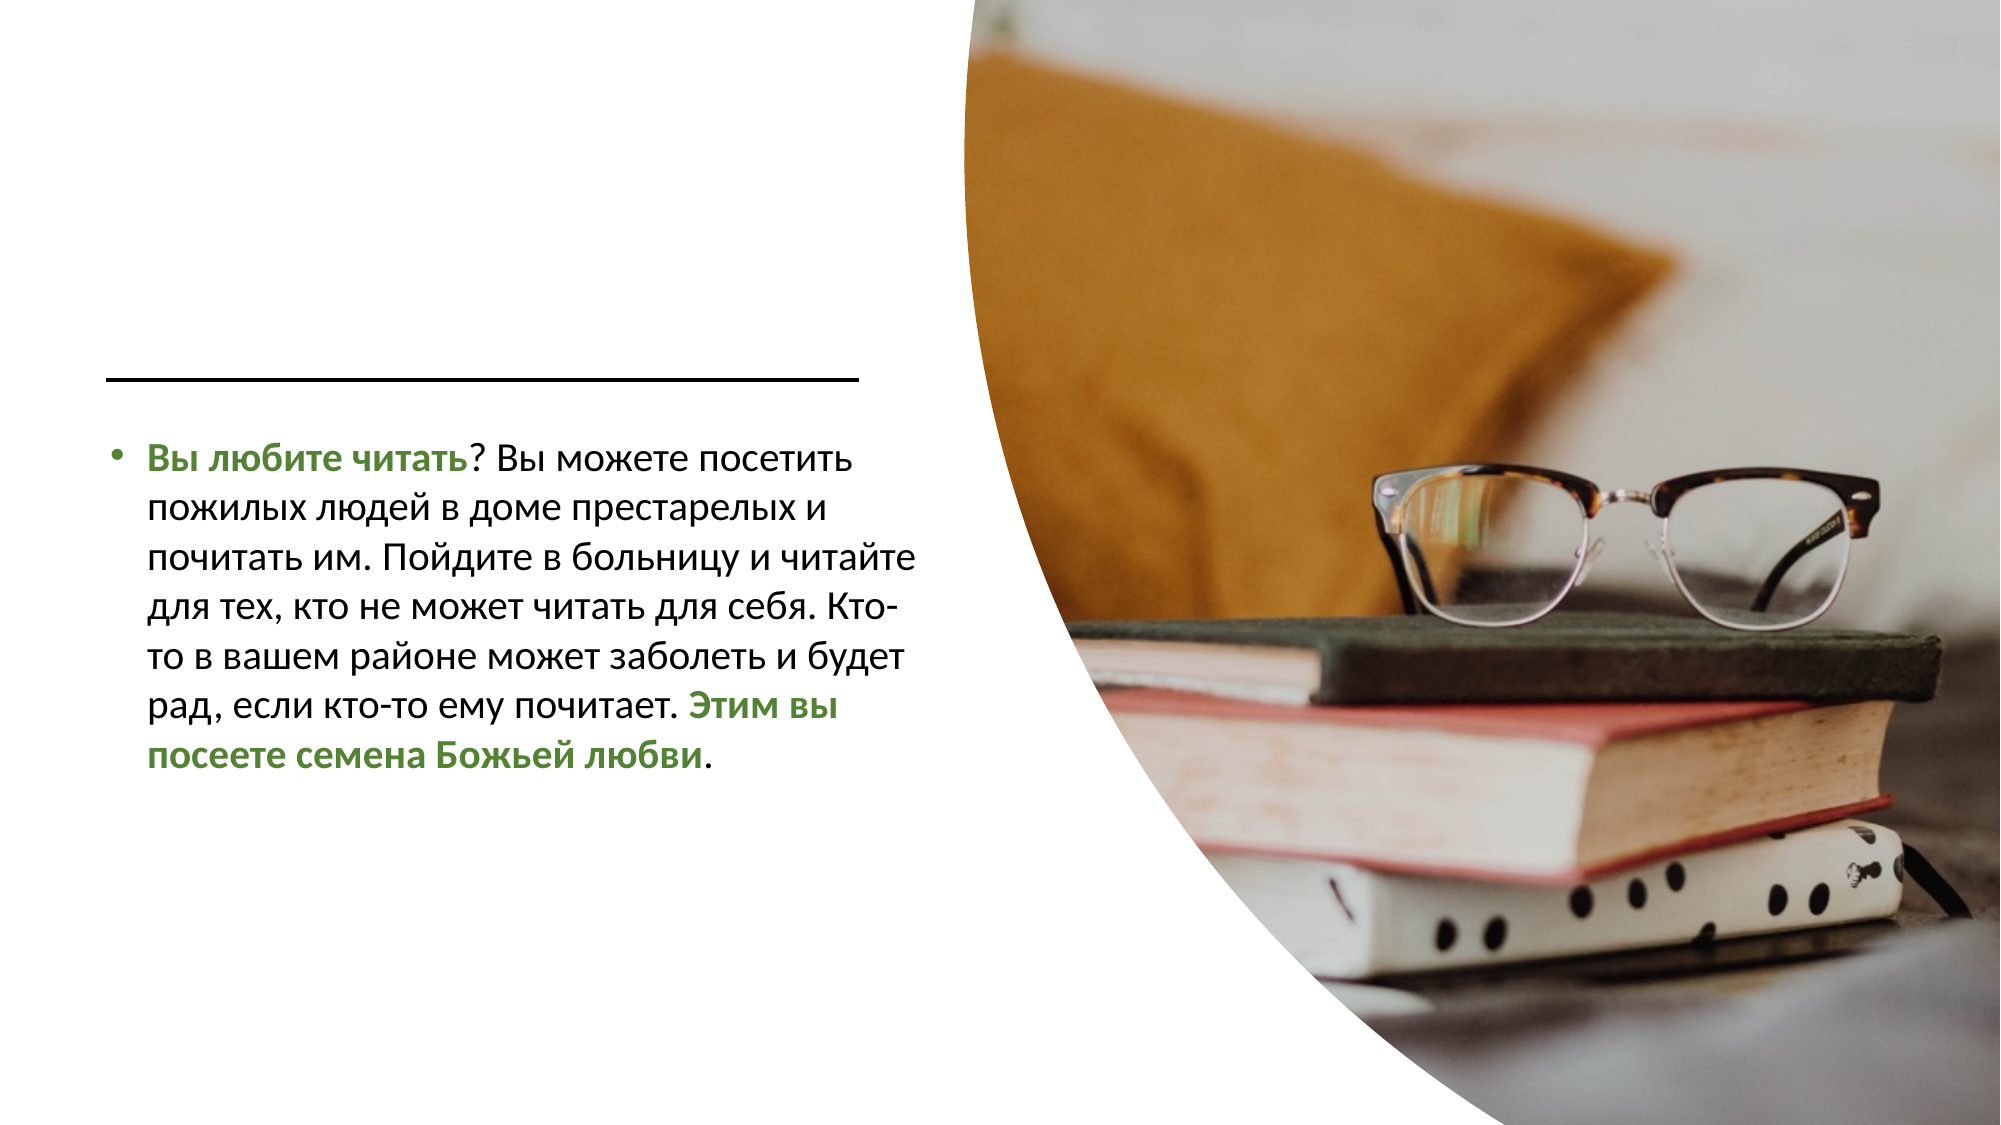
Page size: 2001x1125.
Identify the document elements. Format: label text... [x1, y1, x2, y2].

list Вы любите читать? Вы можете посетить пожилых людей в доме престарелых и почитать им. Пойдите в больницу и читайте для тех, кто не может читать для себя. Кто-то в вашем районе может заболеть и будет рад, если кто-то ему почитает. Этим вы посеете семена Божьей любви. [95, 422, 935, 835]
picture [964, 0, 2000, 1125]
